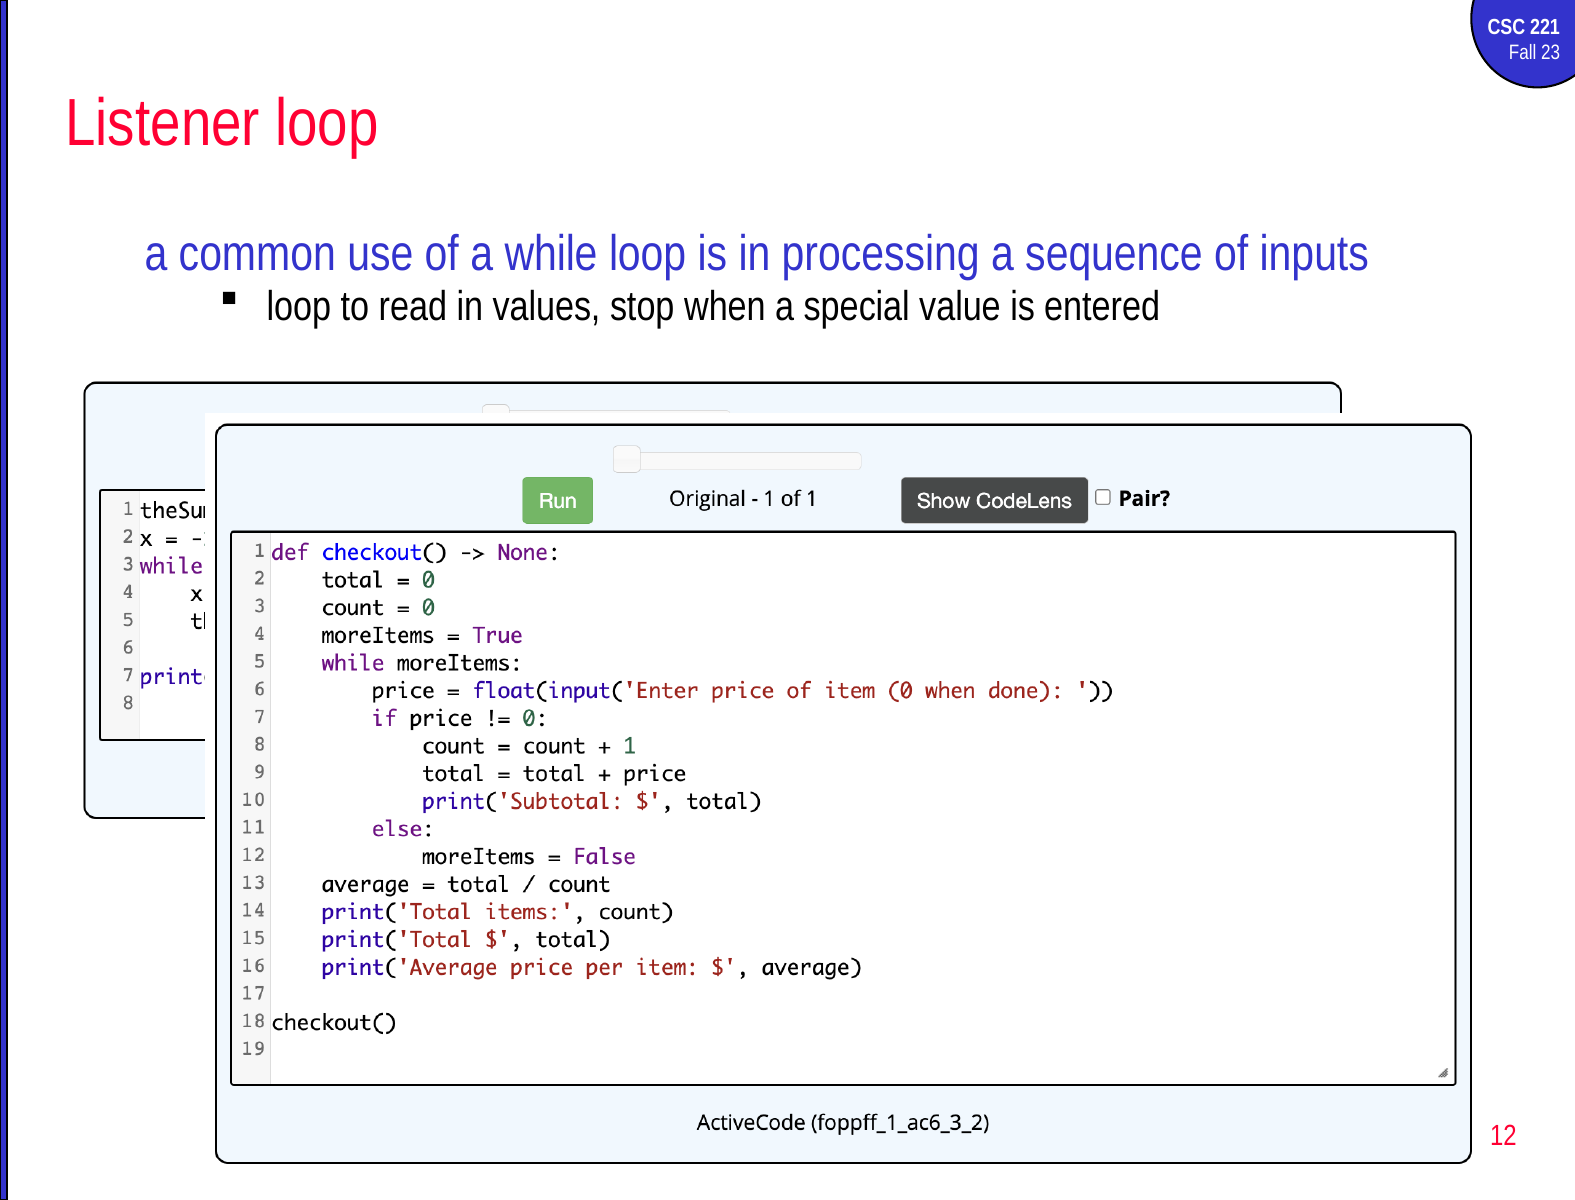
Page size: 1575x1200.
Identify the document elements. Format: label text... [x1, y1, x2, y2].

title Listener loop [50, 62, 1538, 175]
picture [74, 370, 1482, 1176]
list a common use of a while loop is in processing a sequence of inputs loop to read in values, stop when a special value is entered [129, 212, 1558, 363]
slide_number 12 [1486, 1092, 1532, 1174]
